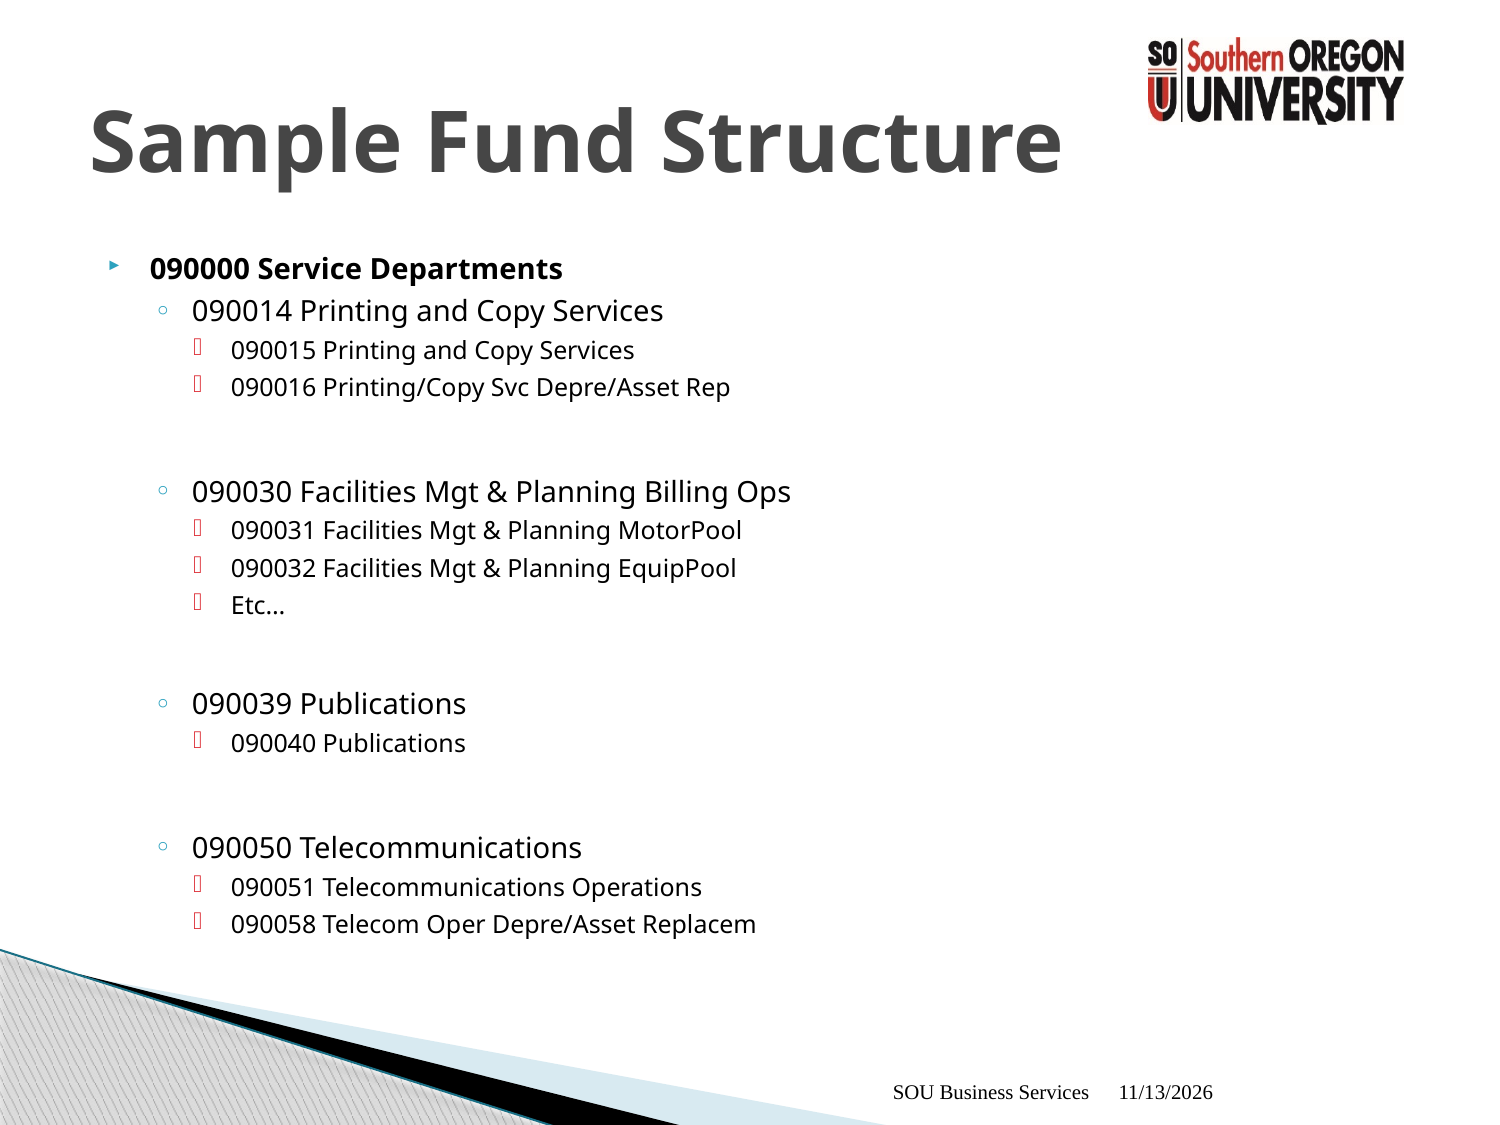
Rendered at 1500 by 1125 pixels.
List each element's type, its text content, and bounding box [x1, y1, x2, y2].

footer SOU Business Services [718, 1051, 1105, 1112]
picture [1148, 37, 1404, 126]
title Sample Fund Structure [75, 45, 1425, 233]
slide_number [1105, 1051, 1419, 1112]
list 090000 Service Departments 090014 Printing and Copy Services 090015 Printing and Copy Services 090016 Printing/Copy Svc Depre/Asset Rep 090030 Facilities Mgt & Planning Billing Ops 090031 Facilities Mgt & Planning MotorPool 090032 Facilities Mgt & Planning EquipPool Etc… 090039 Publications 090040 Publications 090050 Telecommunications 090051 Telecommunications Operations 090058 Telecom Oper Depre/Asset Replacem [75, 242, 1425, 986]
